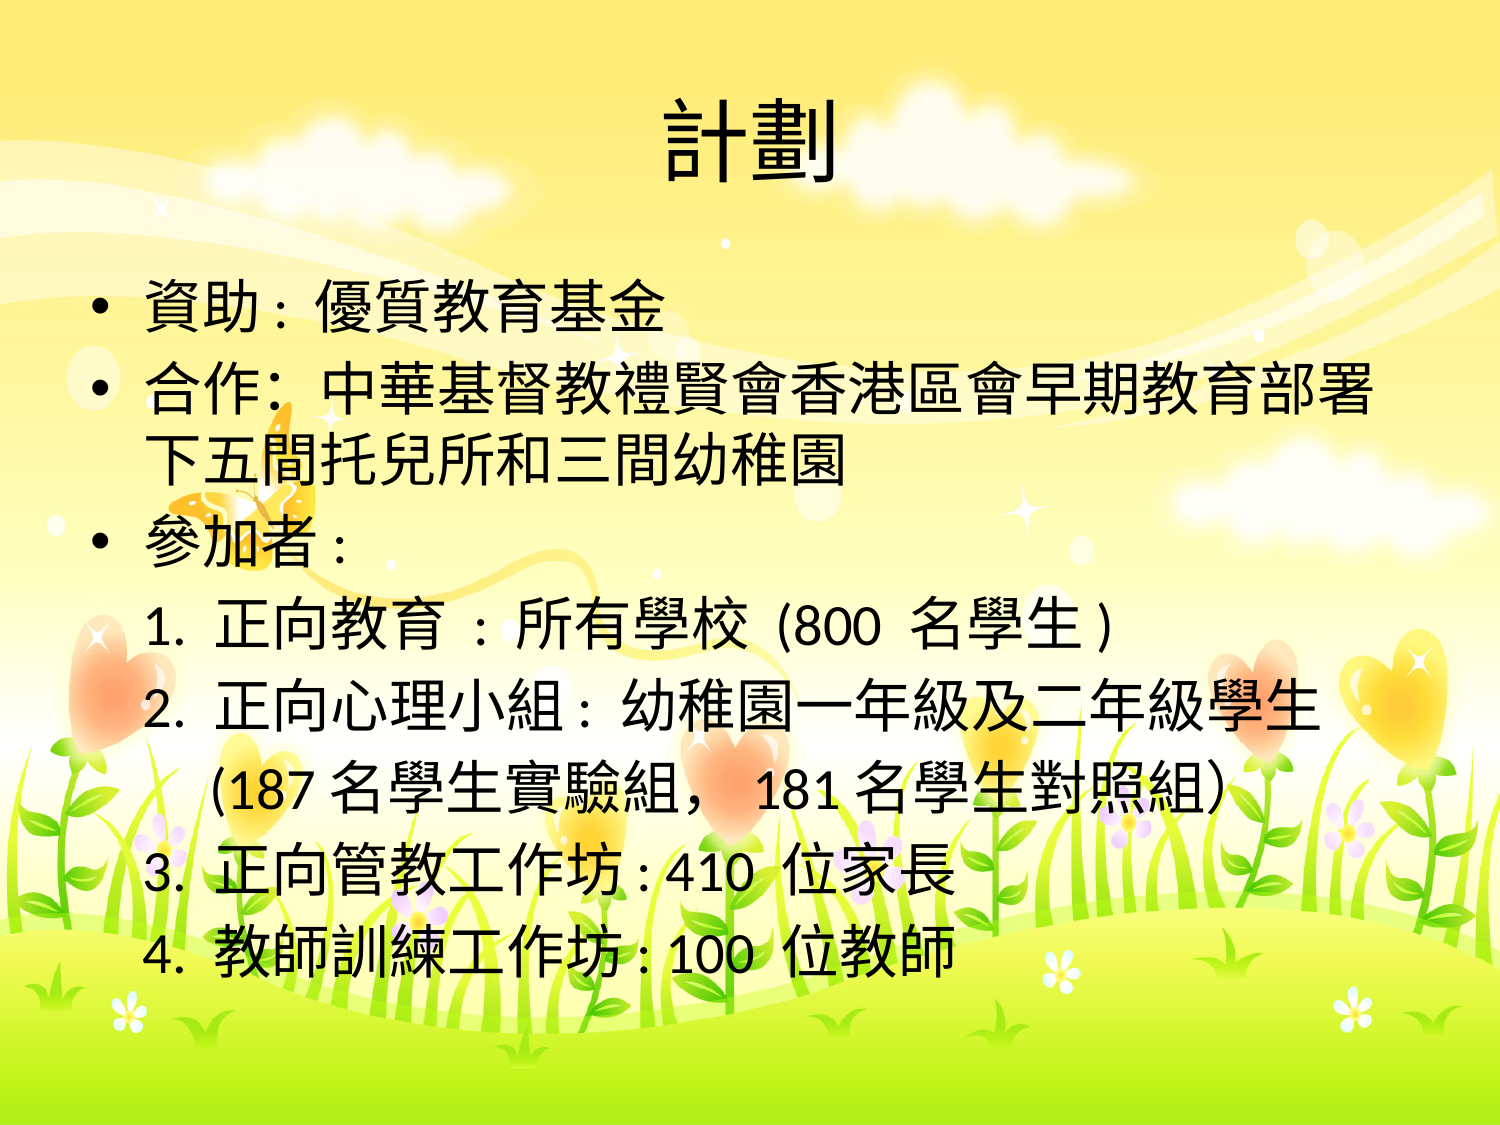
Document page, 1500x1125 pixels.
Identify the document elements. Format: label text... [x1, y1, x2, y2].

picture [0, 0, 1500, 1125]
list 資助: 優質教育基金 合作：中華基督教禮賢會香港區會早期教育部署下五間托兒所和三間幼稚園 參加者: 1. 正向教育 : 所有學校 (800 名學生) 2. 正向心理小組: 幼稚園一年級及二年級學生 (187名學生實驗組，181名學生對照組） 3. 正向管教工作坊: 410 位家長 4. 教師訓練工作坊: 100 位教師 [75, 262, 1425, 1005]
title 計劃 [75, 45, 1425, 233]
